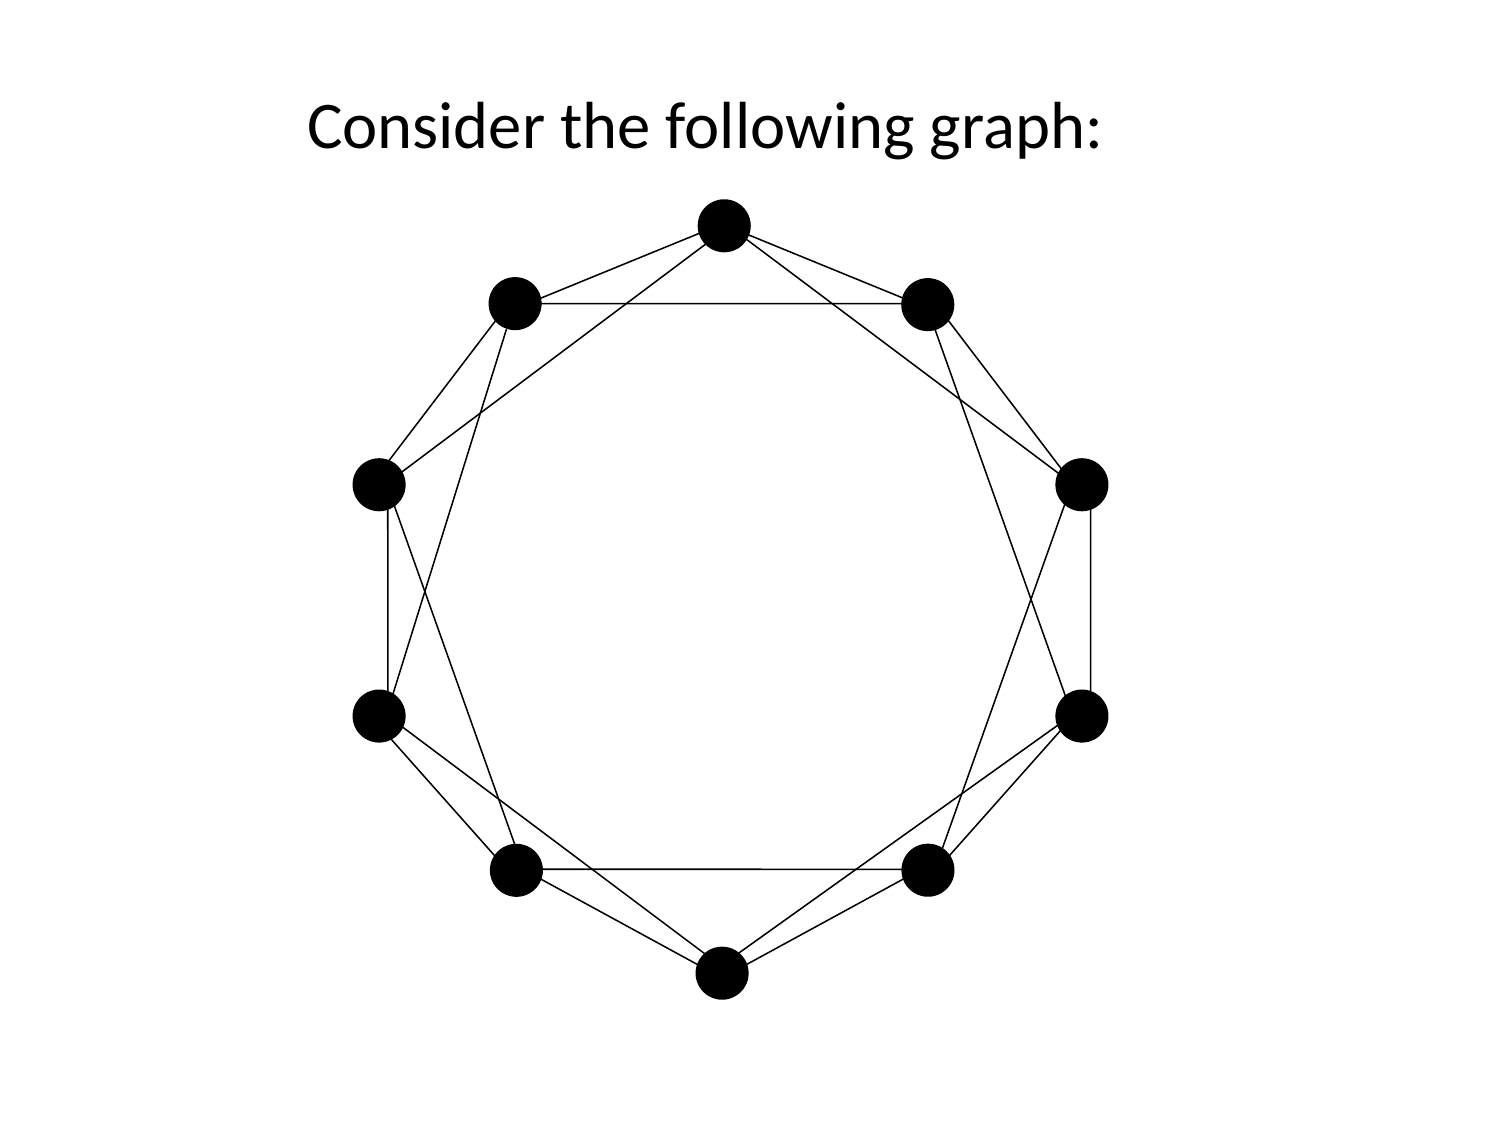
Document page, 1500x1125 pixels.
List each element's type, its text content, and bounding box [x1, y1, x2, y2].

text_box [300, 174, 1176, 1076]
text_box Consider the following graph: [292, 74, 1119, 170]
